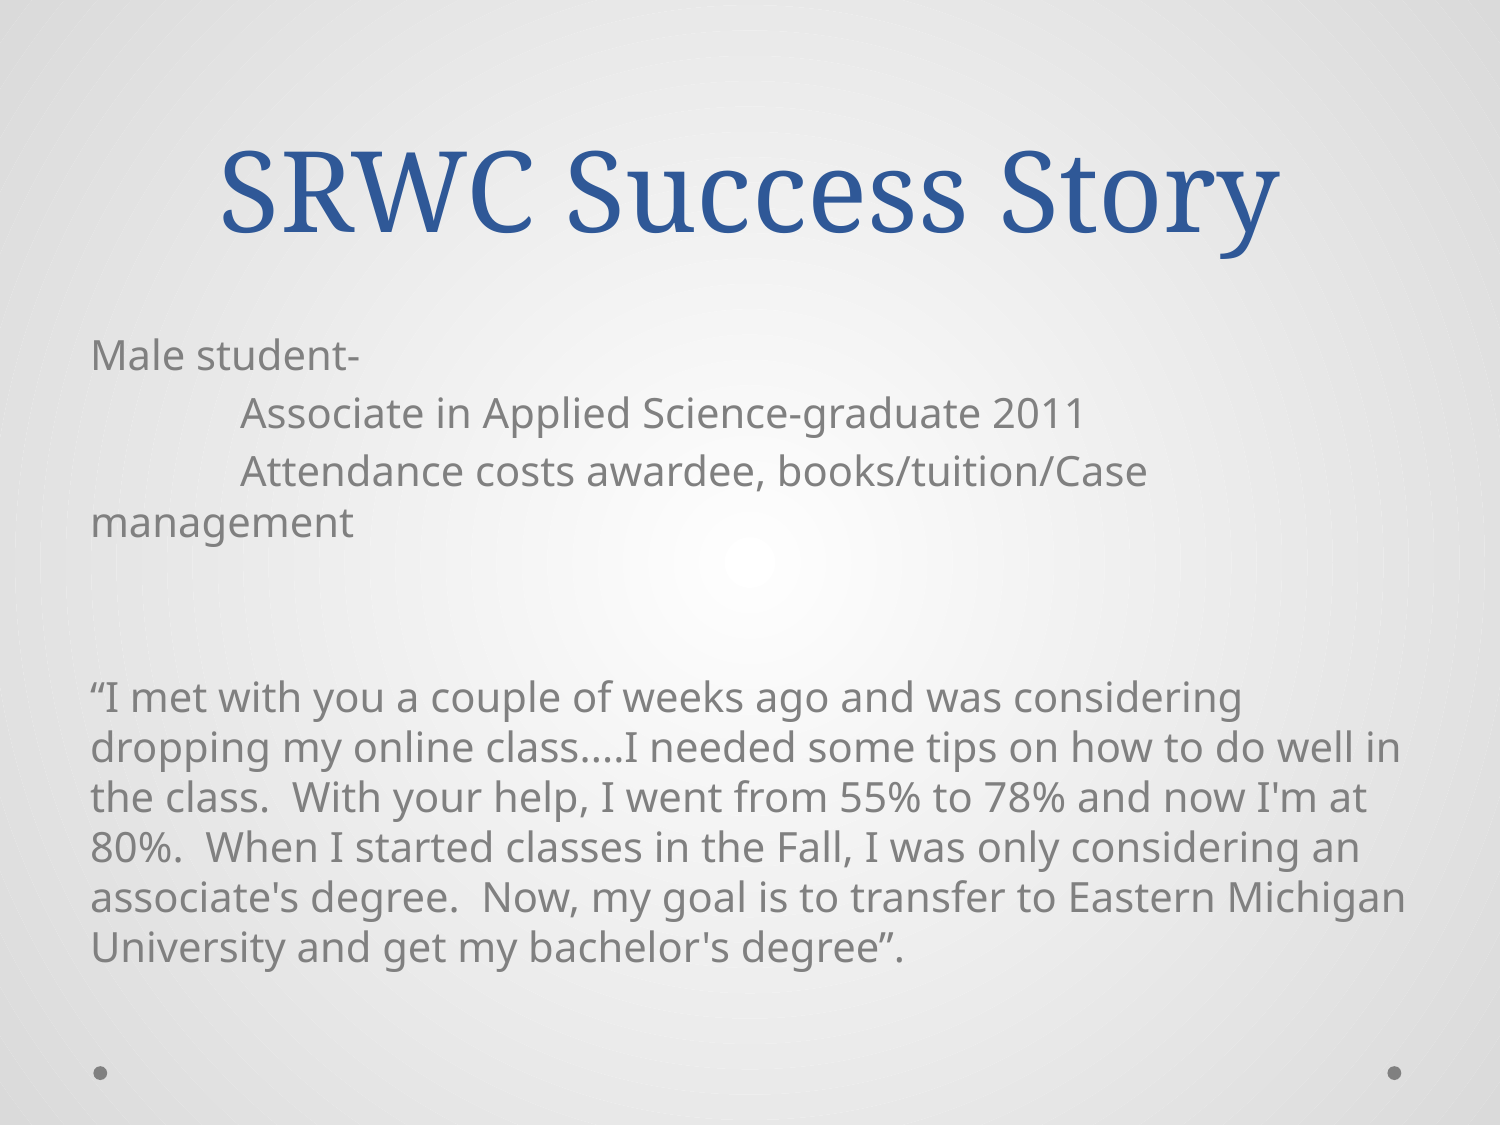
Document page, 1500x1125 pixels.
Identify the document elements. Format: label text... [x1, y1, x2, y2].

title SRWC Success Story [75, 0, 1425, 262]
list Male student- Associate in Applied Science-graduate 2011 Attendance costs awardee, books/tuition/Case management “I met with you a couple of weeks ago and was considering dropping my online class....I needed some tips on how to do well in the class. With your help, I went from 55% to 78% and now I'm at 80%. When I started classes in the Fall, I was only considering an associate's degree. Now, my goal is to transfer to Eastern Michigan University and get my bachelor's degree”. [75, 262, 1425, 1005]
